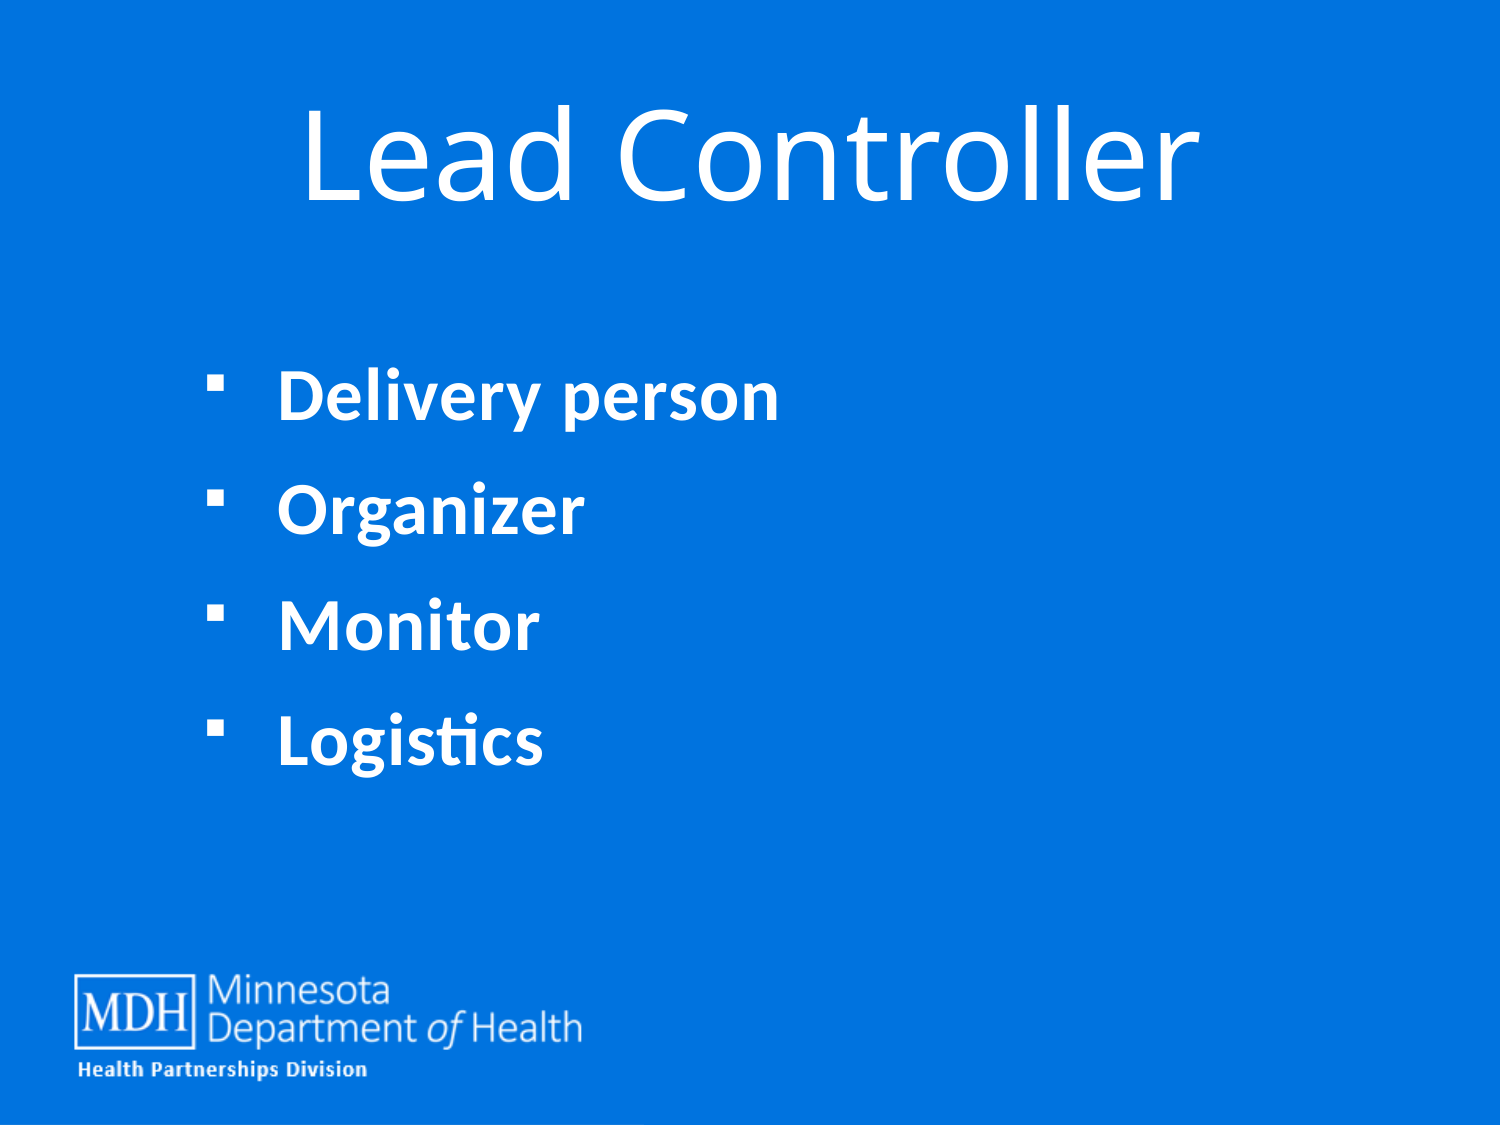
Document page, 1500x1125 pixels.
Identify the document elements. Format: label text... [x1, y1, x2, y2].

picture [0, 943, 644, 1125]
title Lead Controller [75, 6, 1426, 233]
list Delivery person Organizer Monitor Logistics [187, 337, 1313, 975]
